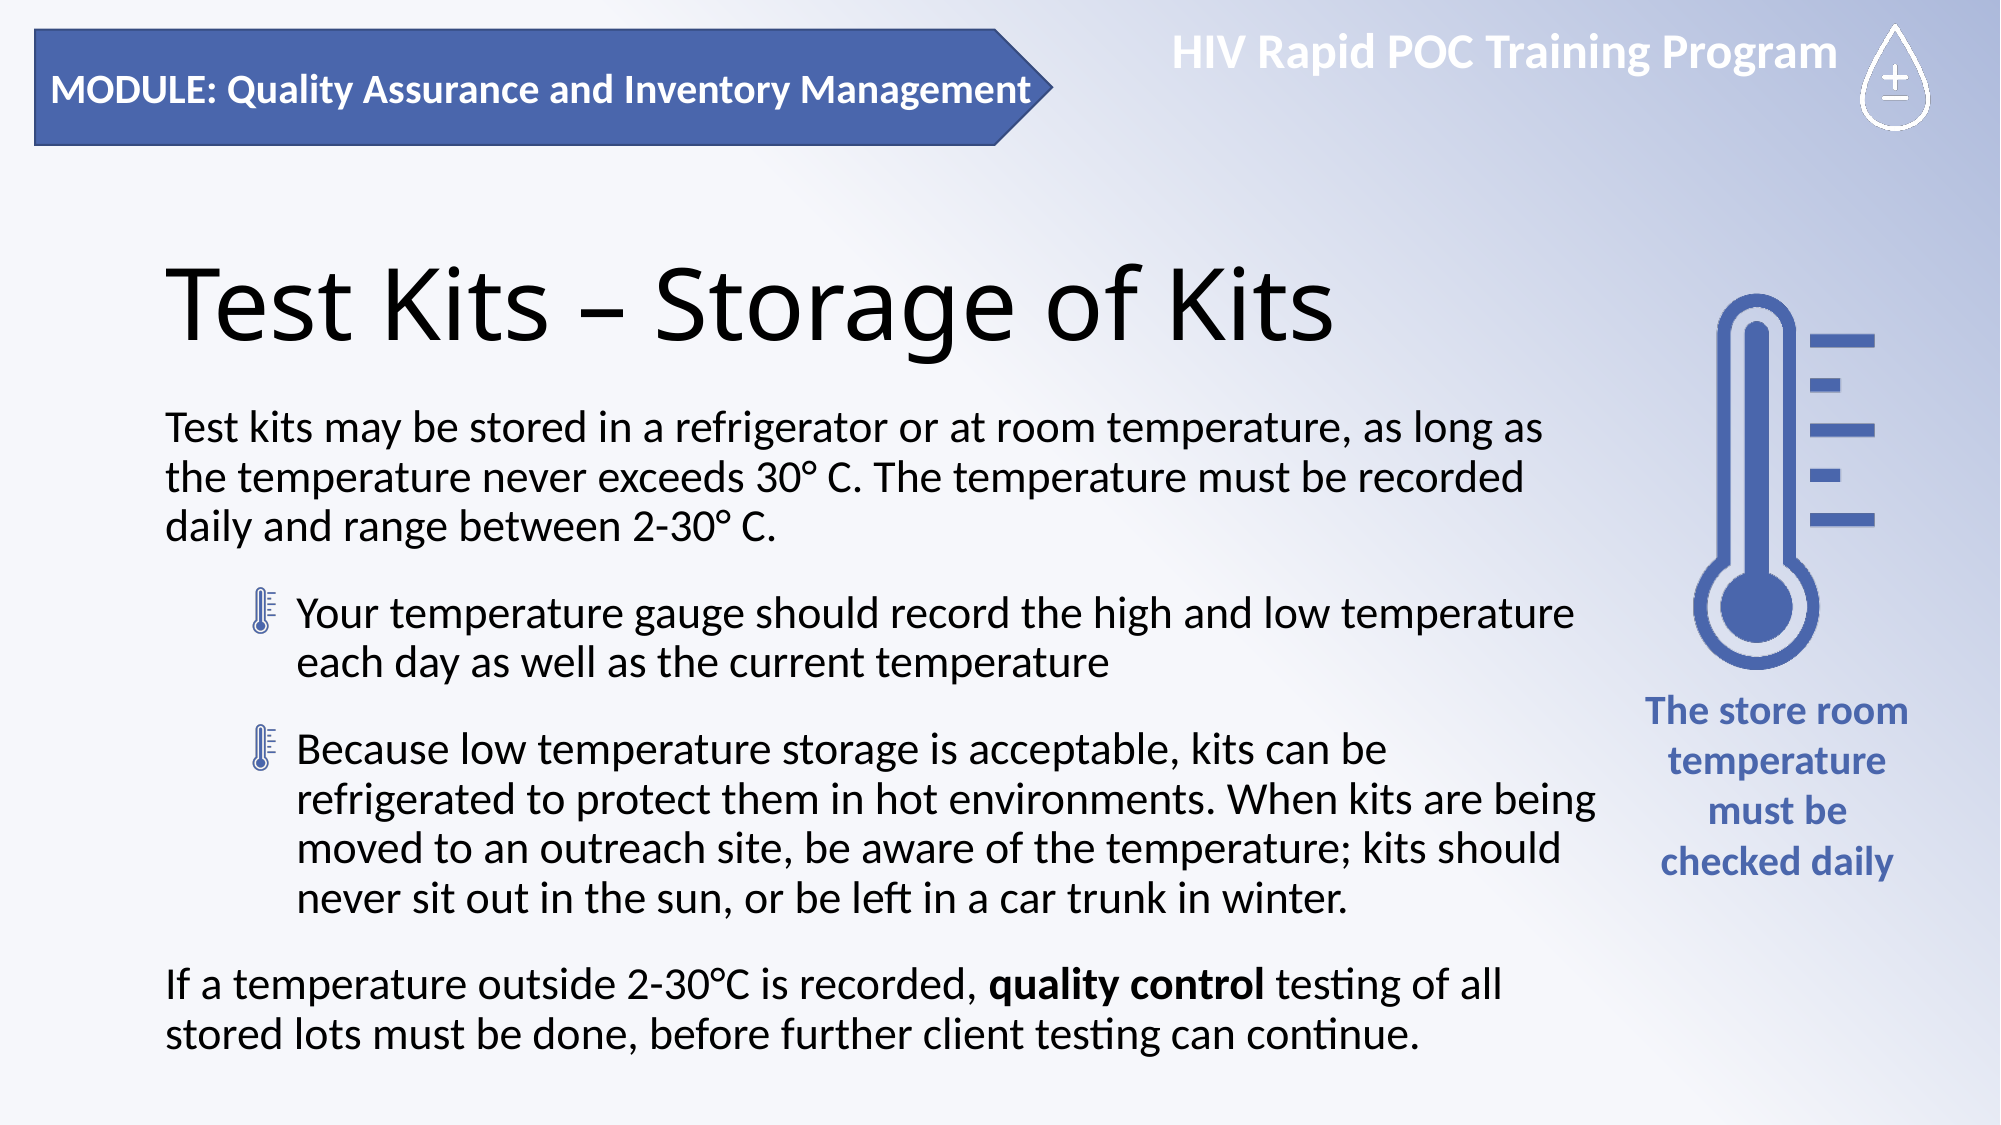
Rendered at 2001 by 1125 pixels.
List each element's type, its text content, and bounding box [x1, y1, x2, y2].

picture [239, 723, 289, 772]
text_box Test kits may be stored in a refrigerator or at room temperature, as long as the temperature never exceeds 30° C. The temperature must be recorded daily and range between 2-30° C. Your temperature gauge should record the high and low temperature each day as well as the current temperature Because low temperature storage is acceptable, kits can be refrigerated to protect them in hot environments. When kits are being moved to an outreach site, be aware of the temperature; kits should never sit out in the sun, or be left in a car trunk in winter. If a temperature outside 2-30°C is recorded, quality control testing of all stored lots must be done, before further client testing can continue. [149, 395, 1622, 1125]
text_box MODULE: Quality Assurance and Inventory Management [35, 54, 1095, 120]
picture [1834, 16, 1956, 138]
title Test Kits – Storage of Kits [150, 200, 1872, 370]
text_box The store room temperature must be checked daily [1619, 680, 1936, 891]
picture [239, 586, 289, 635]
text_box [34, 28, 1021, 146]
picture [1586, 284, 1982, 680]
